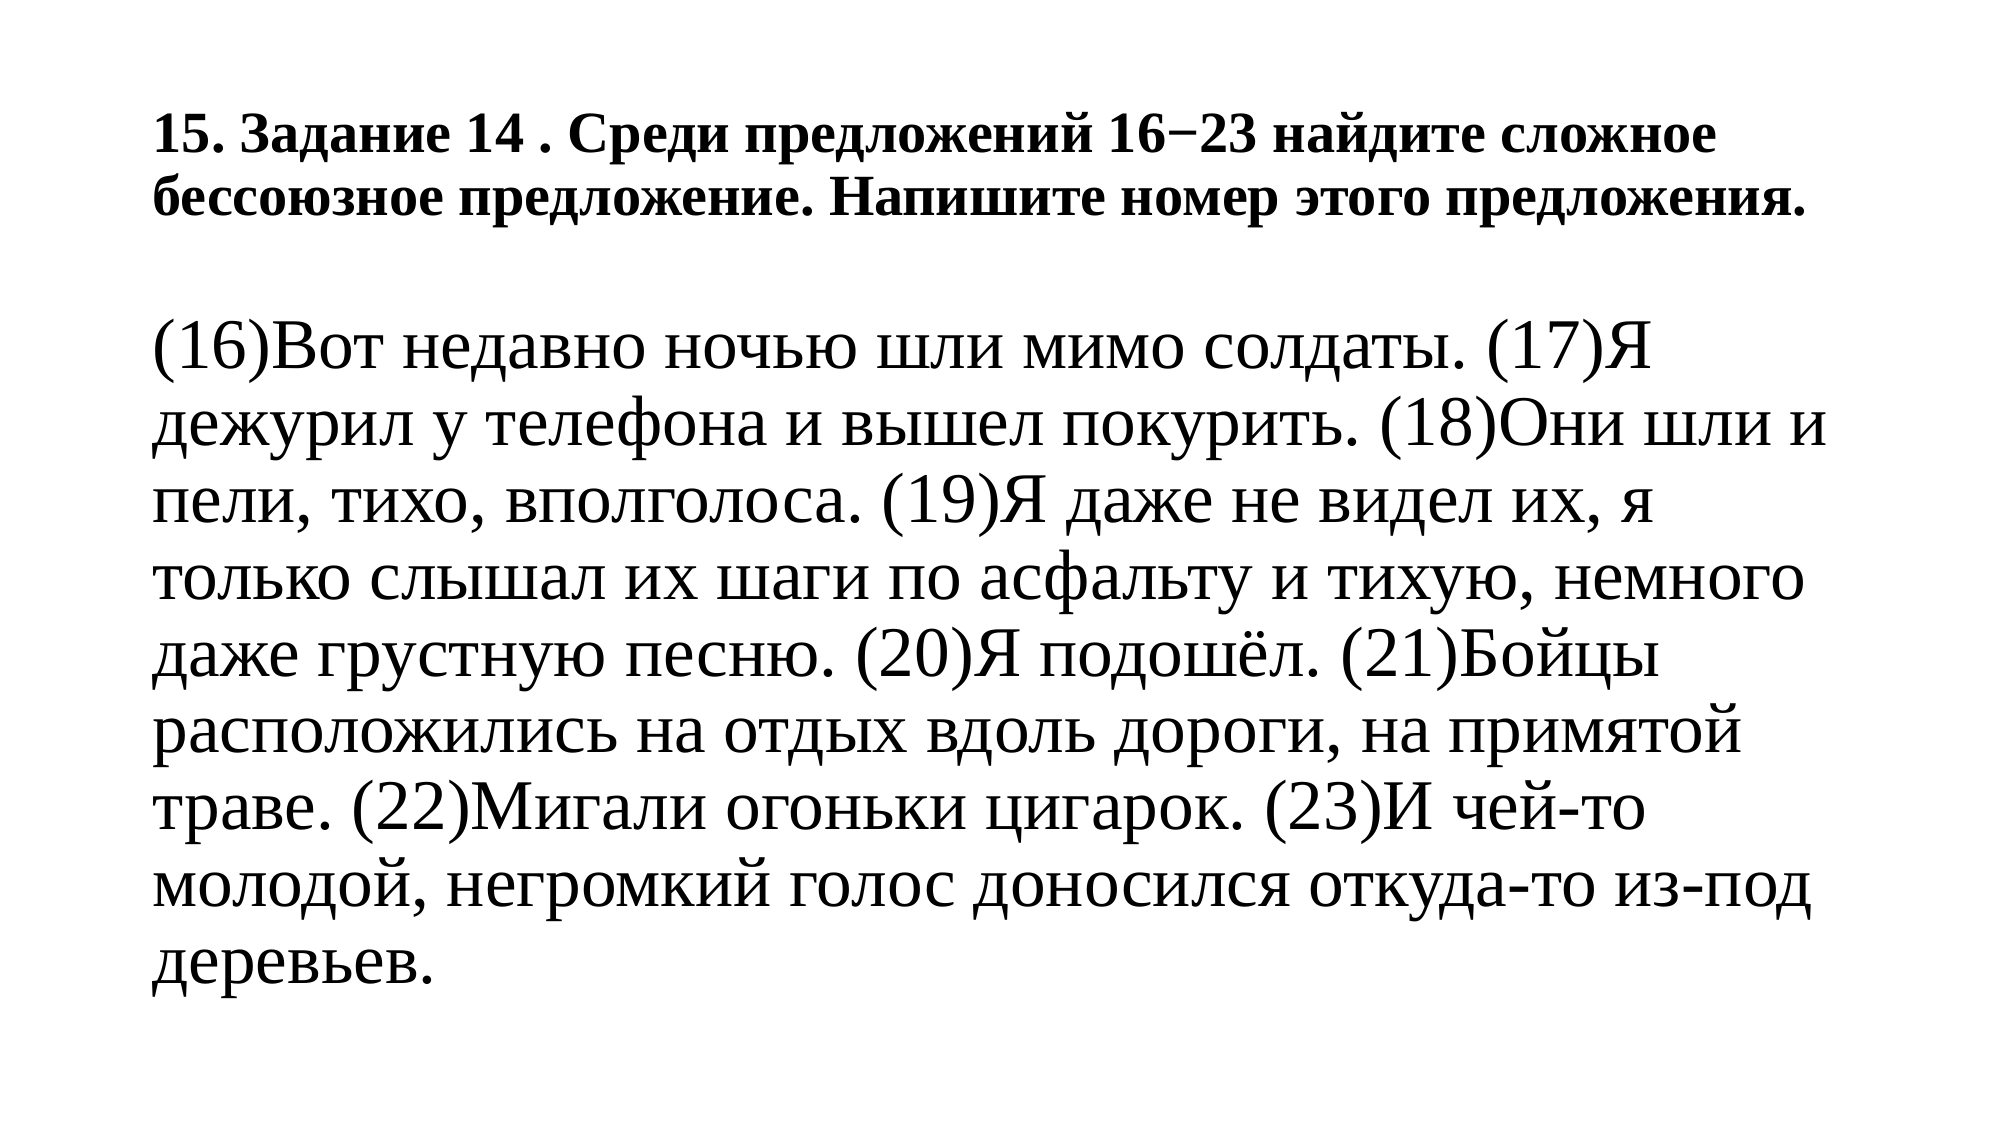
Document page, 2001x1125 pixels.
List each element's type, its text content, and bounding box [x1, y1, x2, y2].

title 15. Задание 14 . Среди предложений 16−23 найдите сложное бессоюзное предложение. Напишите номер этого предложения. [137, 59, 1863, 278]
list (16)Вот недавно ночью шли мимо солдаты. (17)Я дежурил у телефона и вышел покурить. (18)Они шли и пели, тихо, вполголоса. (19)Я даже не видел их, я только слышал их шаги по асфальту и тихую, немного даже грустную песню. (20)Я подошёл. (21)Бойцы расположились на отдых вдоль дороги, на примятой траве. (22)Мигали огоньки цигарок. (23)И чей-то молодой, негромкий голос доносился откуда-то из-под деревьев. [137, 299, 1863, 1014]
